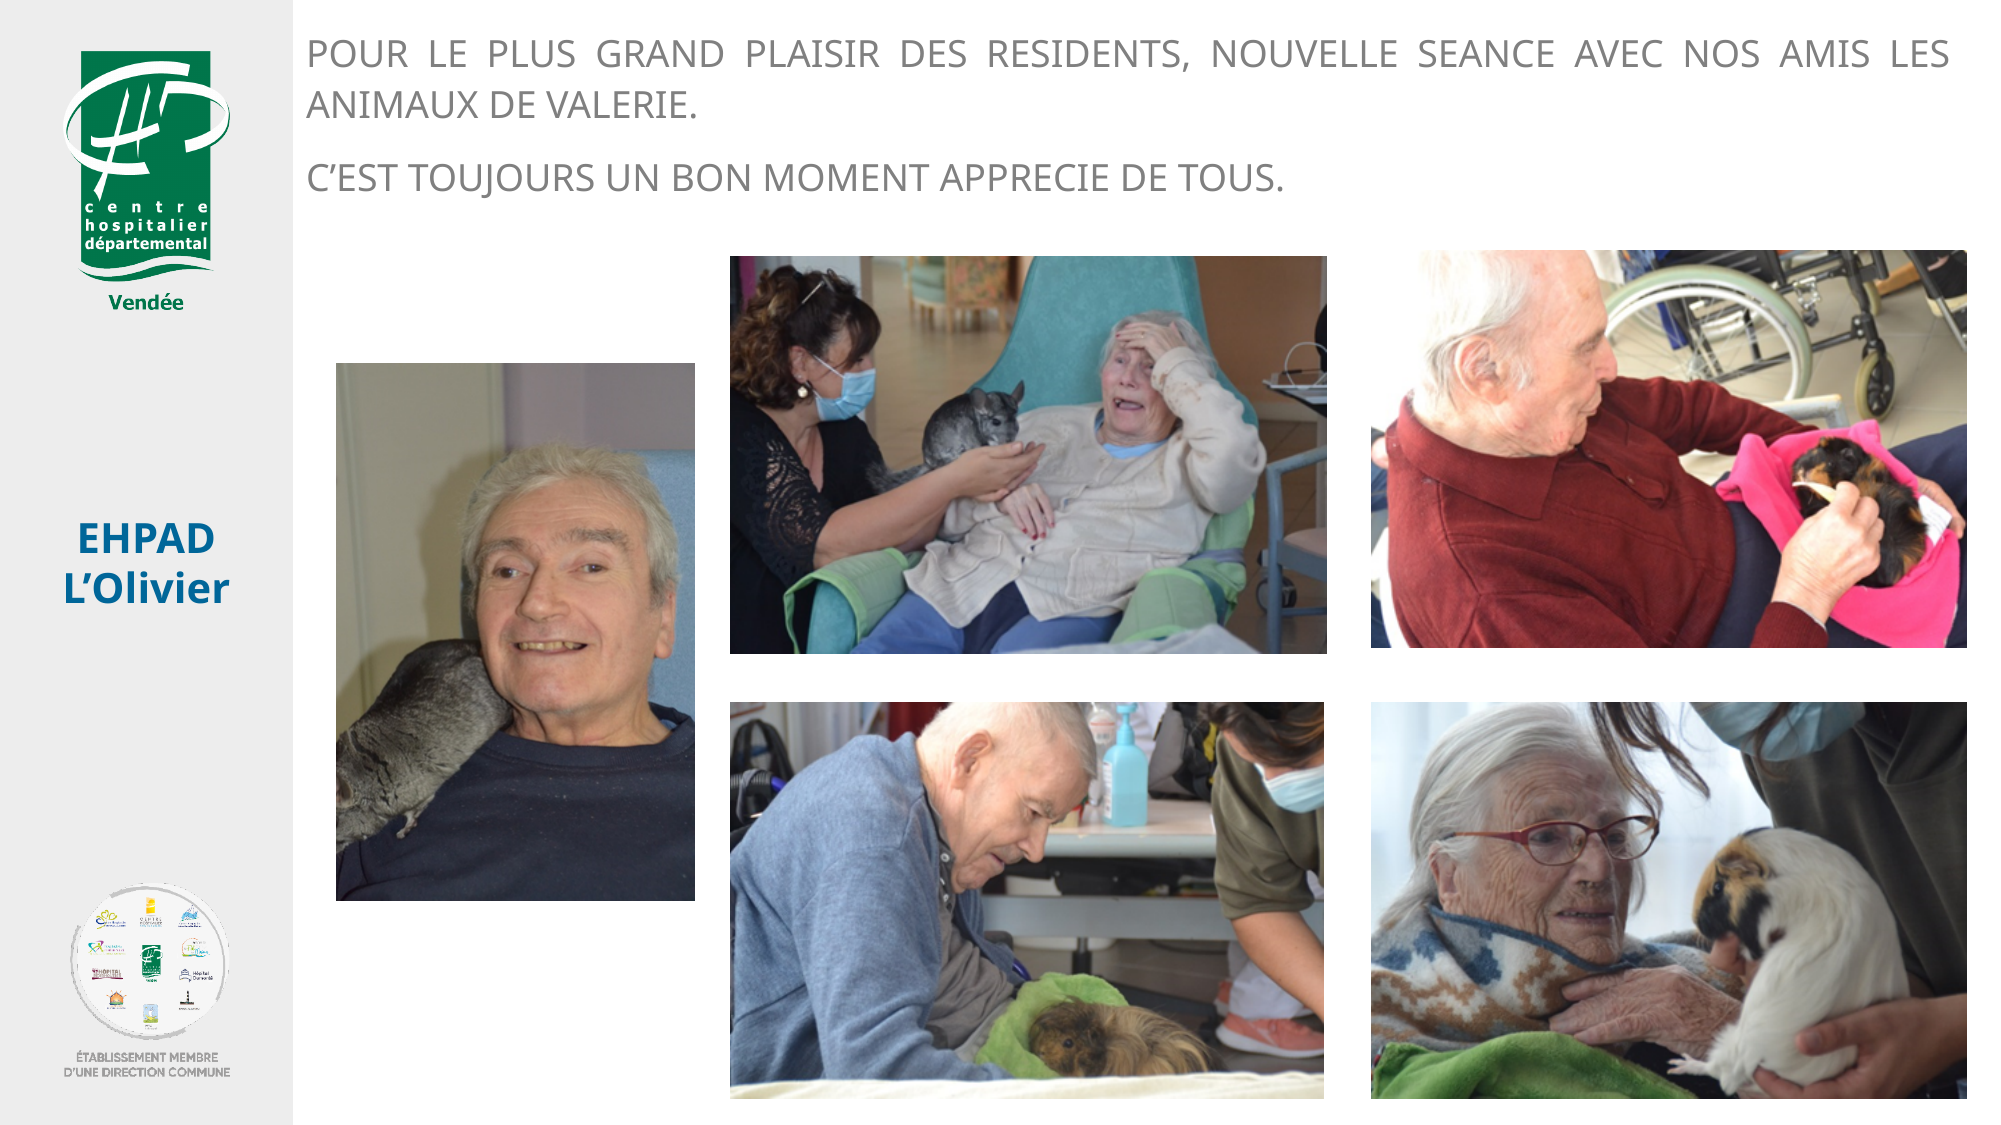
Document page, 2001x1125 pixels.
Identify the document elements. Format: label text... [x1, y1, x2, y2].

picture [1371, 250, 1967, 648]
text_box POUR LE PLUS GRAND PLAISIR DES RESIDENTS, NOUVELLE SEANCE AVEC NOS AMIS LES ANIMAUX DE VALERIE. C’EST TOUJOURS UN BON MOMENT APPRECIE DE TOUS. [291, 15, 1967, 207]
picture [41, 875, 252, 1085]
picture [63, 51, 230, 318]
picture [730, 702, 1324, 1099]
picture [1371, 702, 1967, 1099]
picture [730, 256, 1327, 654]
picture [336, 363, 695, 901]
